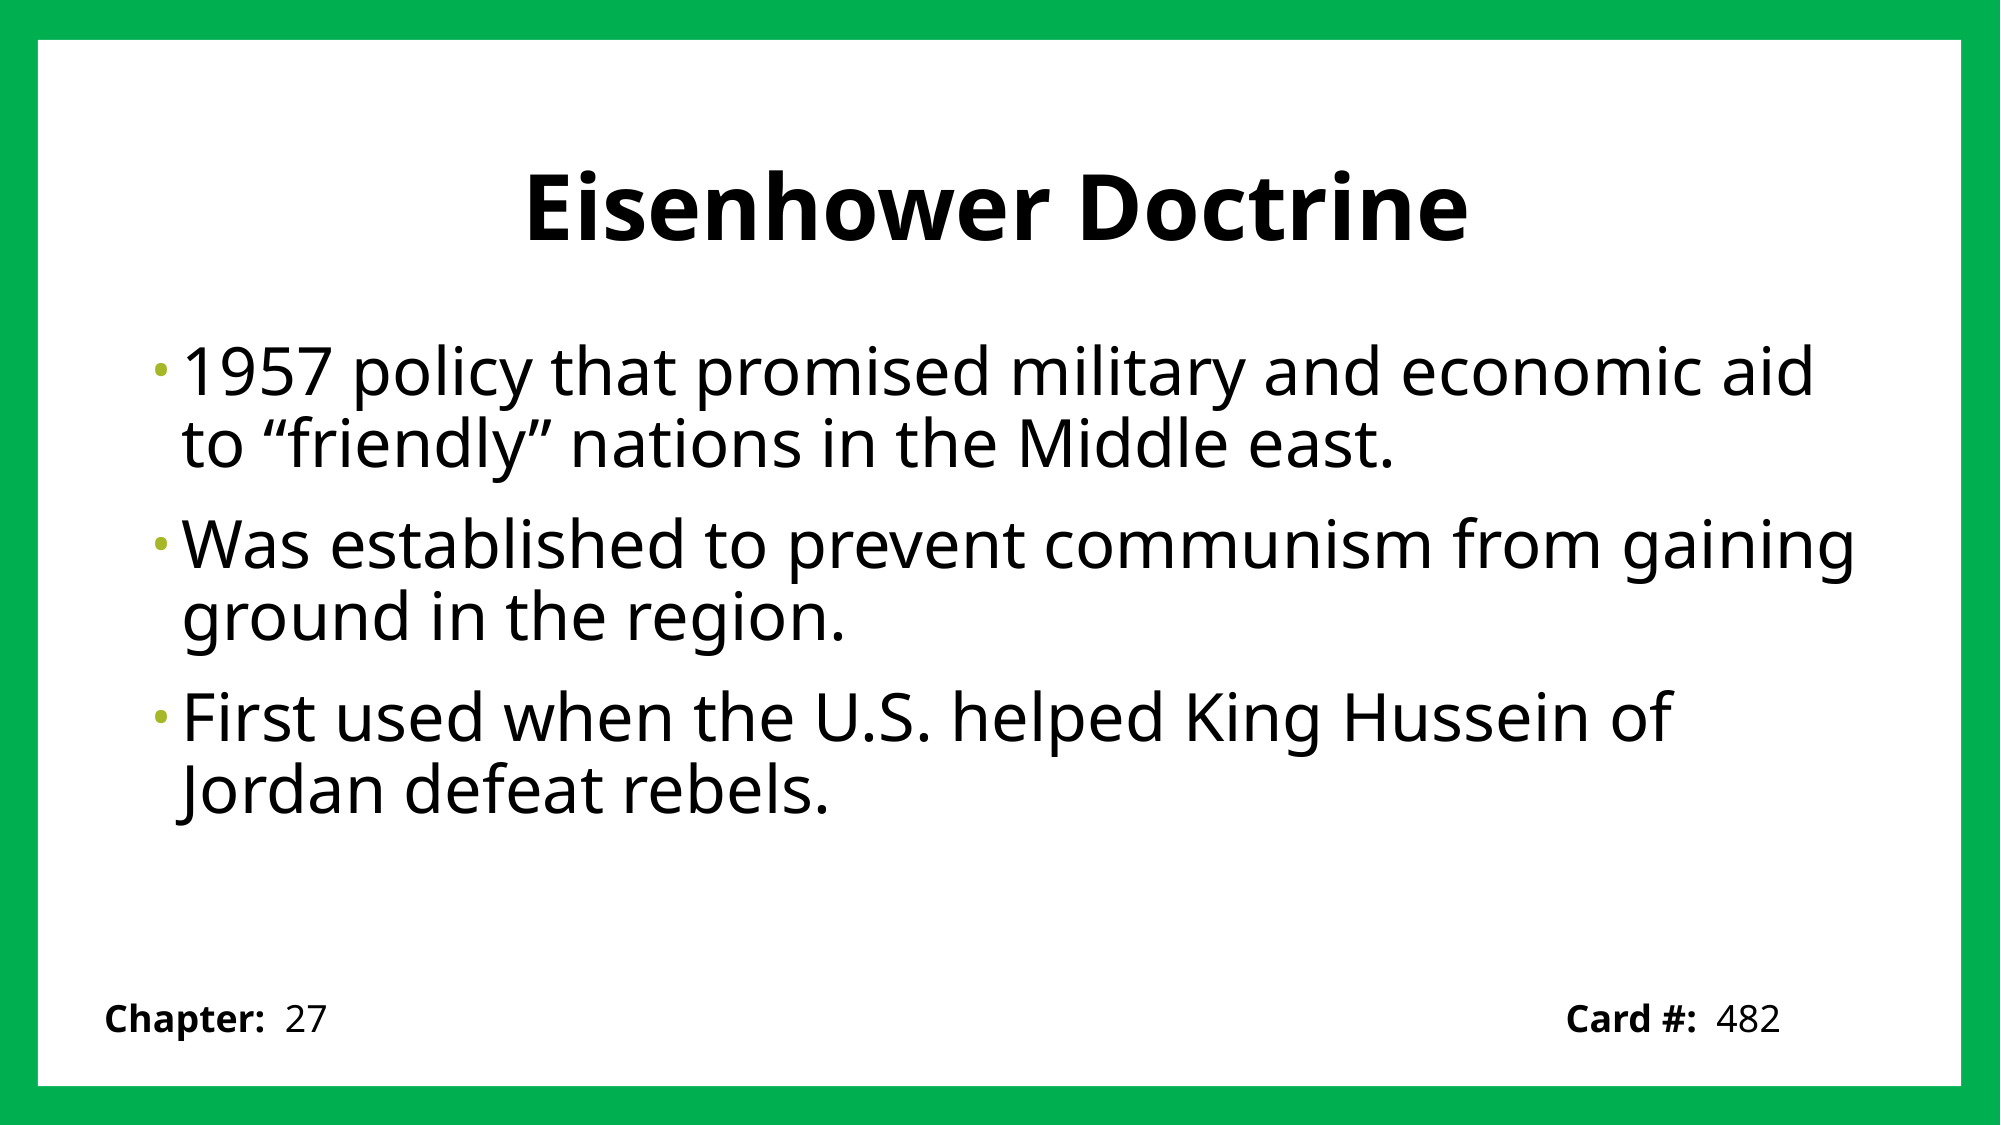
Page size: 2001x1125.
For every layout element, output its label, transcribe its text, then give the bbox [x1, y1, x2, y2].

text_box Chapter: 27 [89, 987, 605, 1048]
title Eisenhower Doctrine [187, 99, 1808, 323]
text_box Card #: 482 [1550, 987, 1913, 1047]
list 1957 policy that promised military and economic aid to “friendly” nations in the Middle east. Was established to prevent communism from gaining ground in the region. First used when the U.S. helped King Hussein of Jordan defeat rebels. [129, 329, 1886, 926]
